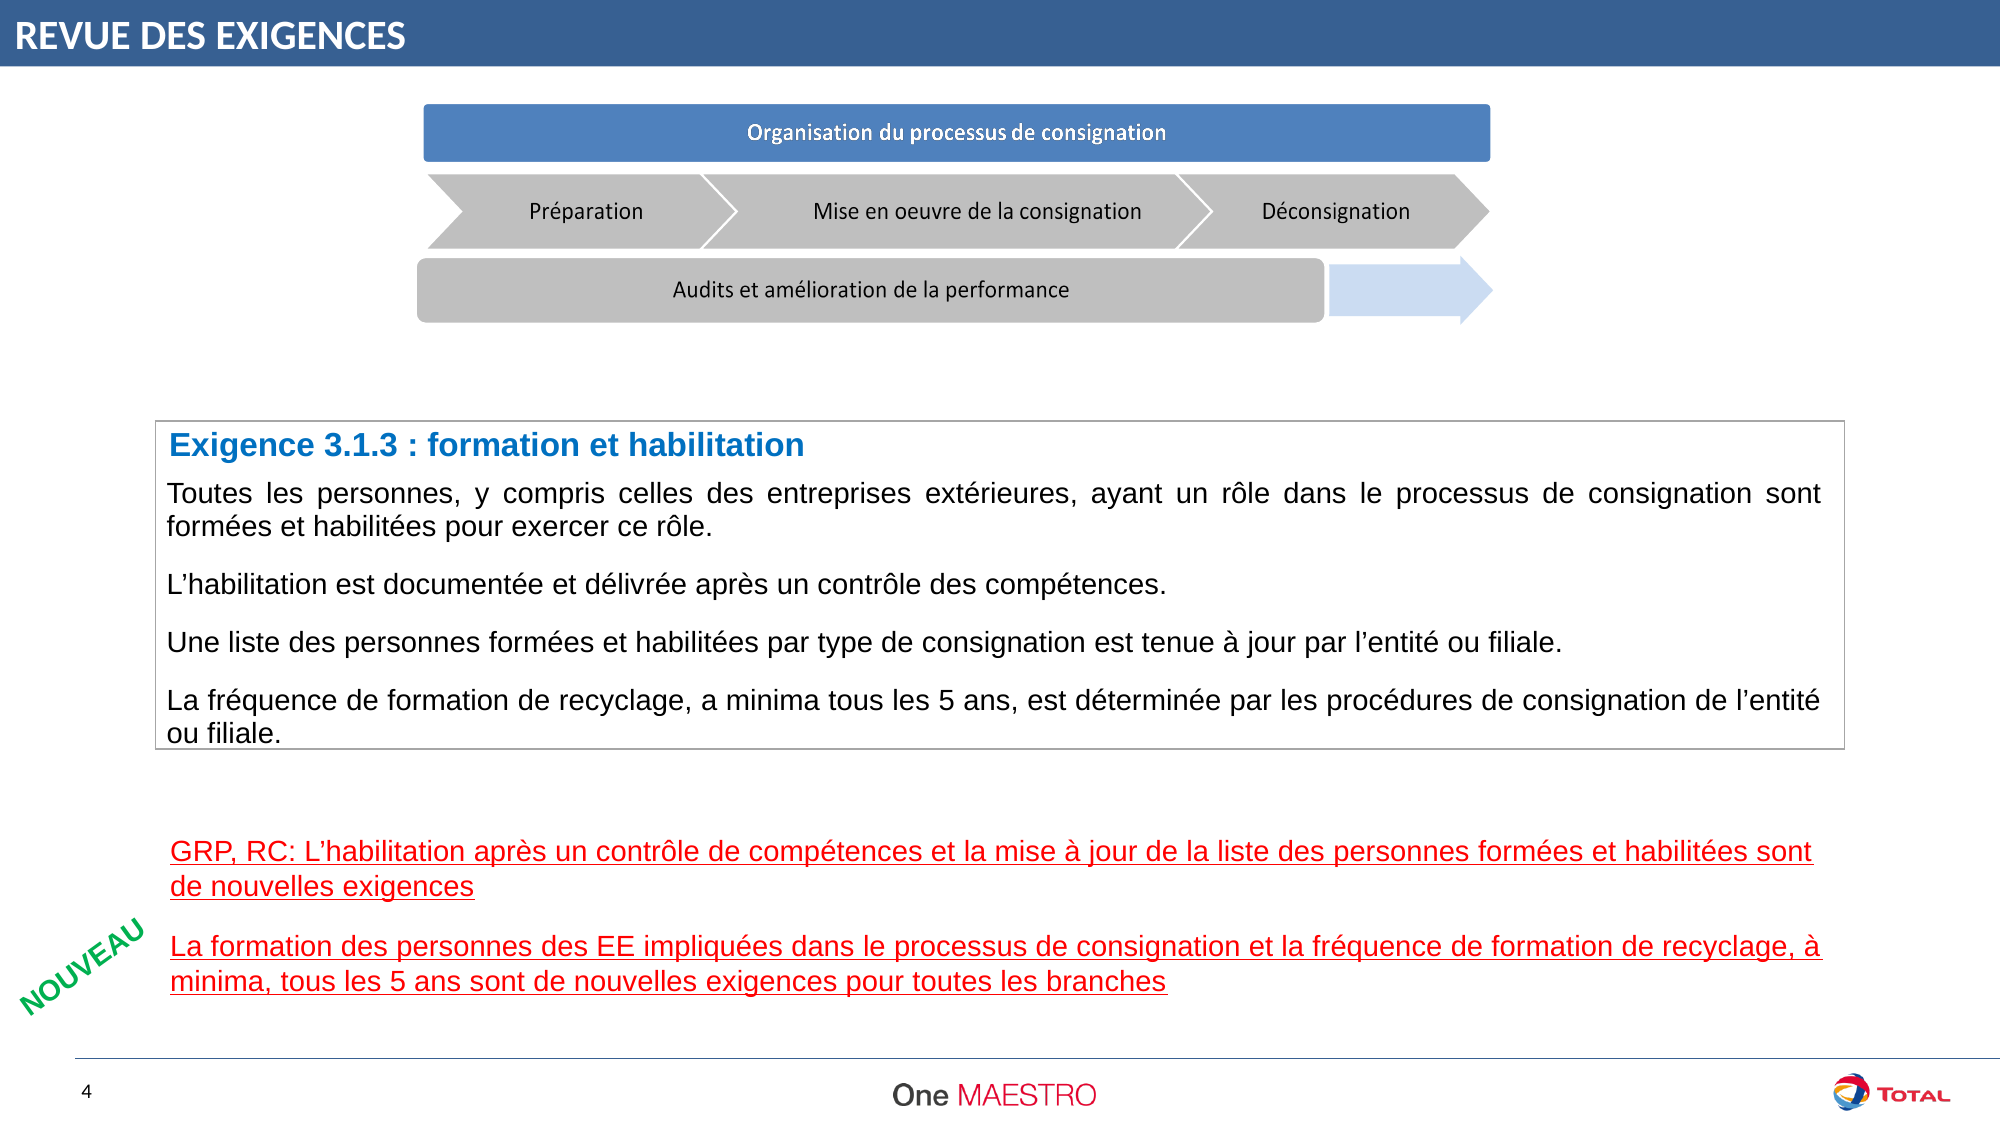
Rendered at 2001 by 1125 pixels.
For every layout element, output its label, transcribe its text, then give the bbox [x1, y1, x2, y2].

picture [1826, 1065, 1957, 1118]
text_box NOUVEAU [0, 893, 168, 1037]
table_cell Toutes les personnes, y compris celles des entreprises extérieures, ayant un rôle dans le processus de consignation sont formées et habilitées pour exercer ce rôle. L’habilitation est documentée et délivrée après un contrôle des compétences. Une liste des personnes formées et habilitées par type de consignation est tenue à jour par l’entité ou filiale. La fréquence de formation de recyclage, a minima tous les 5 ans, est déterminée par les procédures de consignation de l’entité ou filiale. [156, 478, 1844, 748]
list REVUE DES EXIGENCES [0, 0, 1036, 67]
table_header {Exigence 3.1.3 : formation et habilitation [156, 422, 1844, 478]
picture [893, 1083, 1096, 1106]
picture [328, 83, 1498, 350]
text_box GRP, RC: L’habilitation après un contrôle de compétences et la mise à jour de la liste des personnes formées et habilitées sont de nouvelles exigences La formation des personnes des EE impliquées dans le processus de consignation et la fréquence de formation de recyclage, à minima, tous les 5 ans sont de nouvelles exigences pour toutes les branches [155, 825, 1845, 1006]
